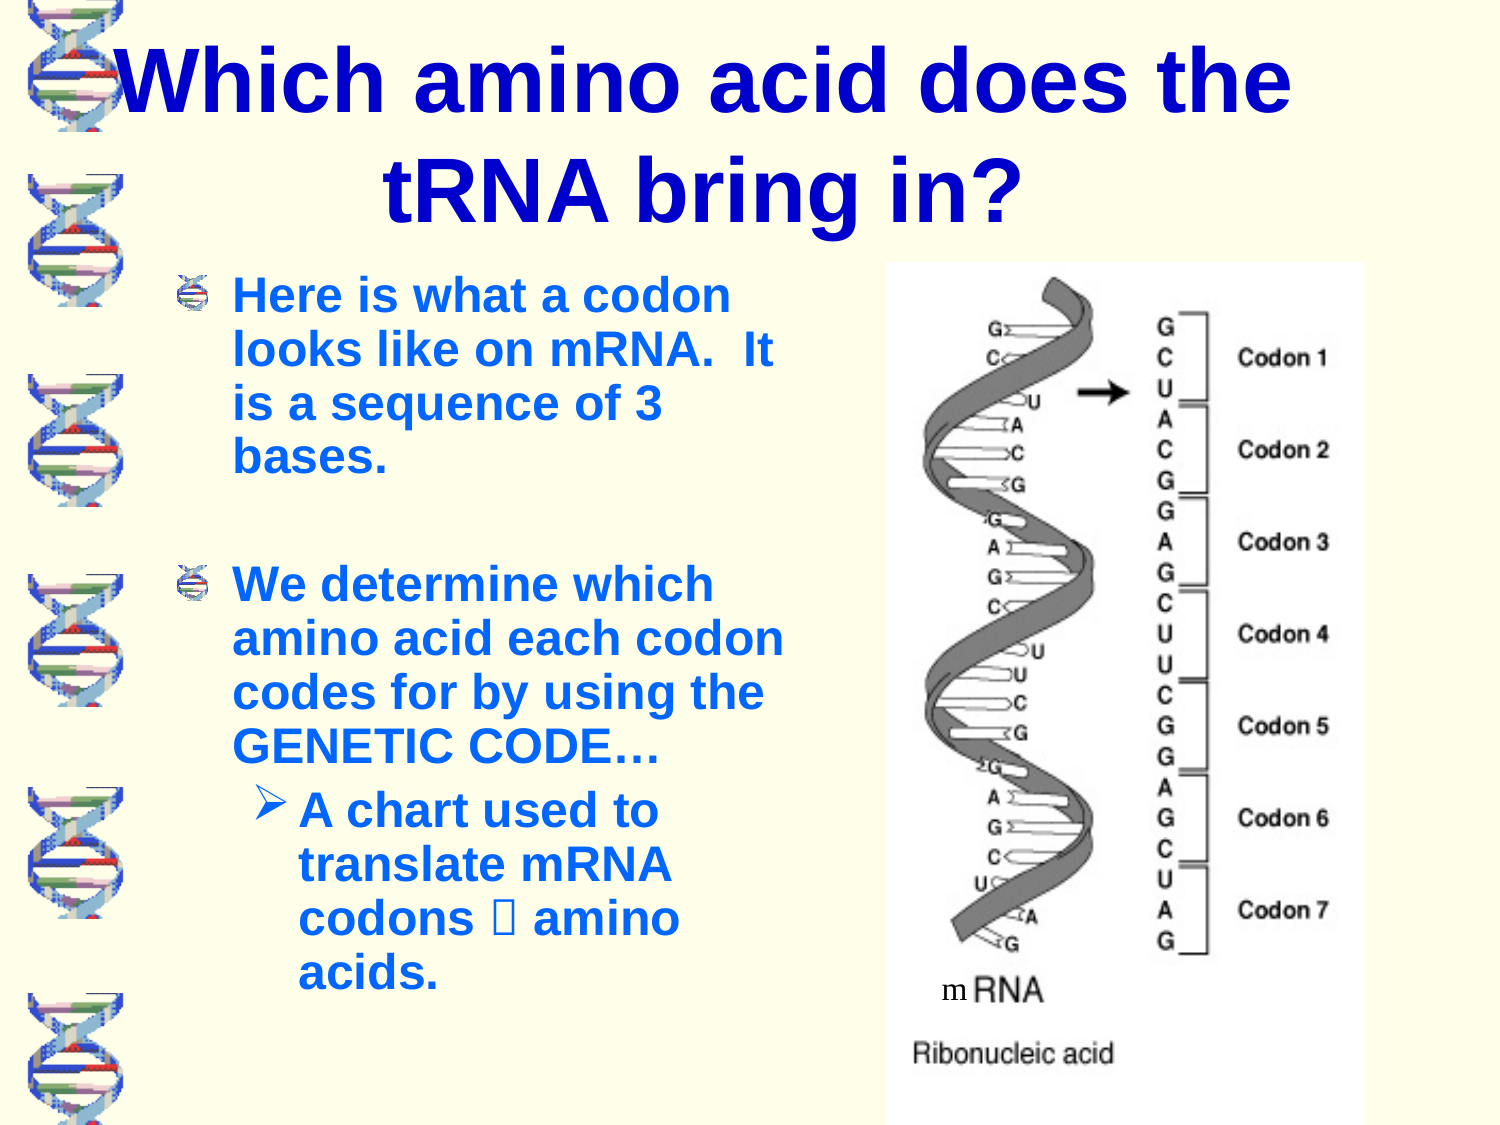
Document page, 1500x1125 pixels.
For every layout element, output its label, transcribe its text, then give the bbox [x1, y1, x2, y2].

picture [0, 574, 150, 707]
list Here is what a codon looks like on mRNA. It is a sequence of 3 bases. We determine which amino acid each codon codes for by using the GENETIC CODE… A chart used to translate mRNA codons  amino acids. [161, 261, 821, 946]
picture [0, 0, 150, 132]
picture [0, 993, 150, 1125]
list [885, 262, 1364, 1125]
picture [176, 565, 208, 601]
picture [0, 787, 150, 919]
picture [0, 374, 150, 507]
picture [0, 174, 150, 307]
picture [176, 275, 208, 311]
title Which amino acid does the tRNA bring in? [66, 37, 1342, 226]
